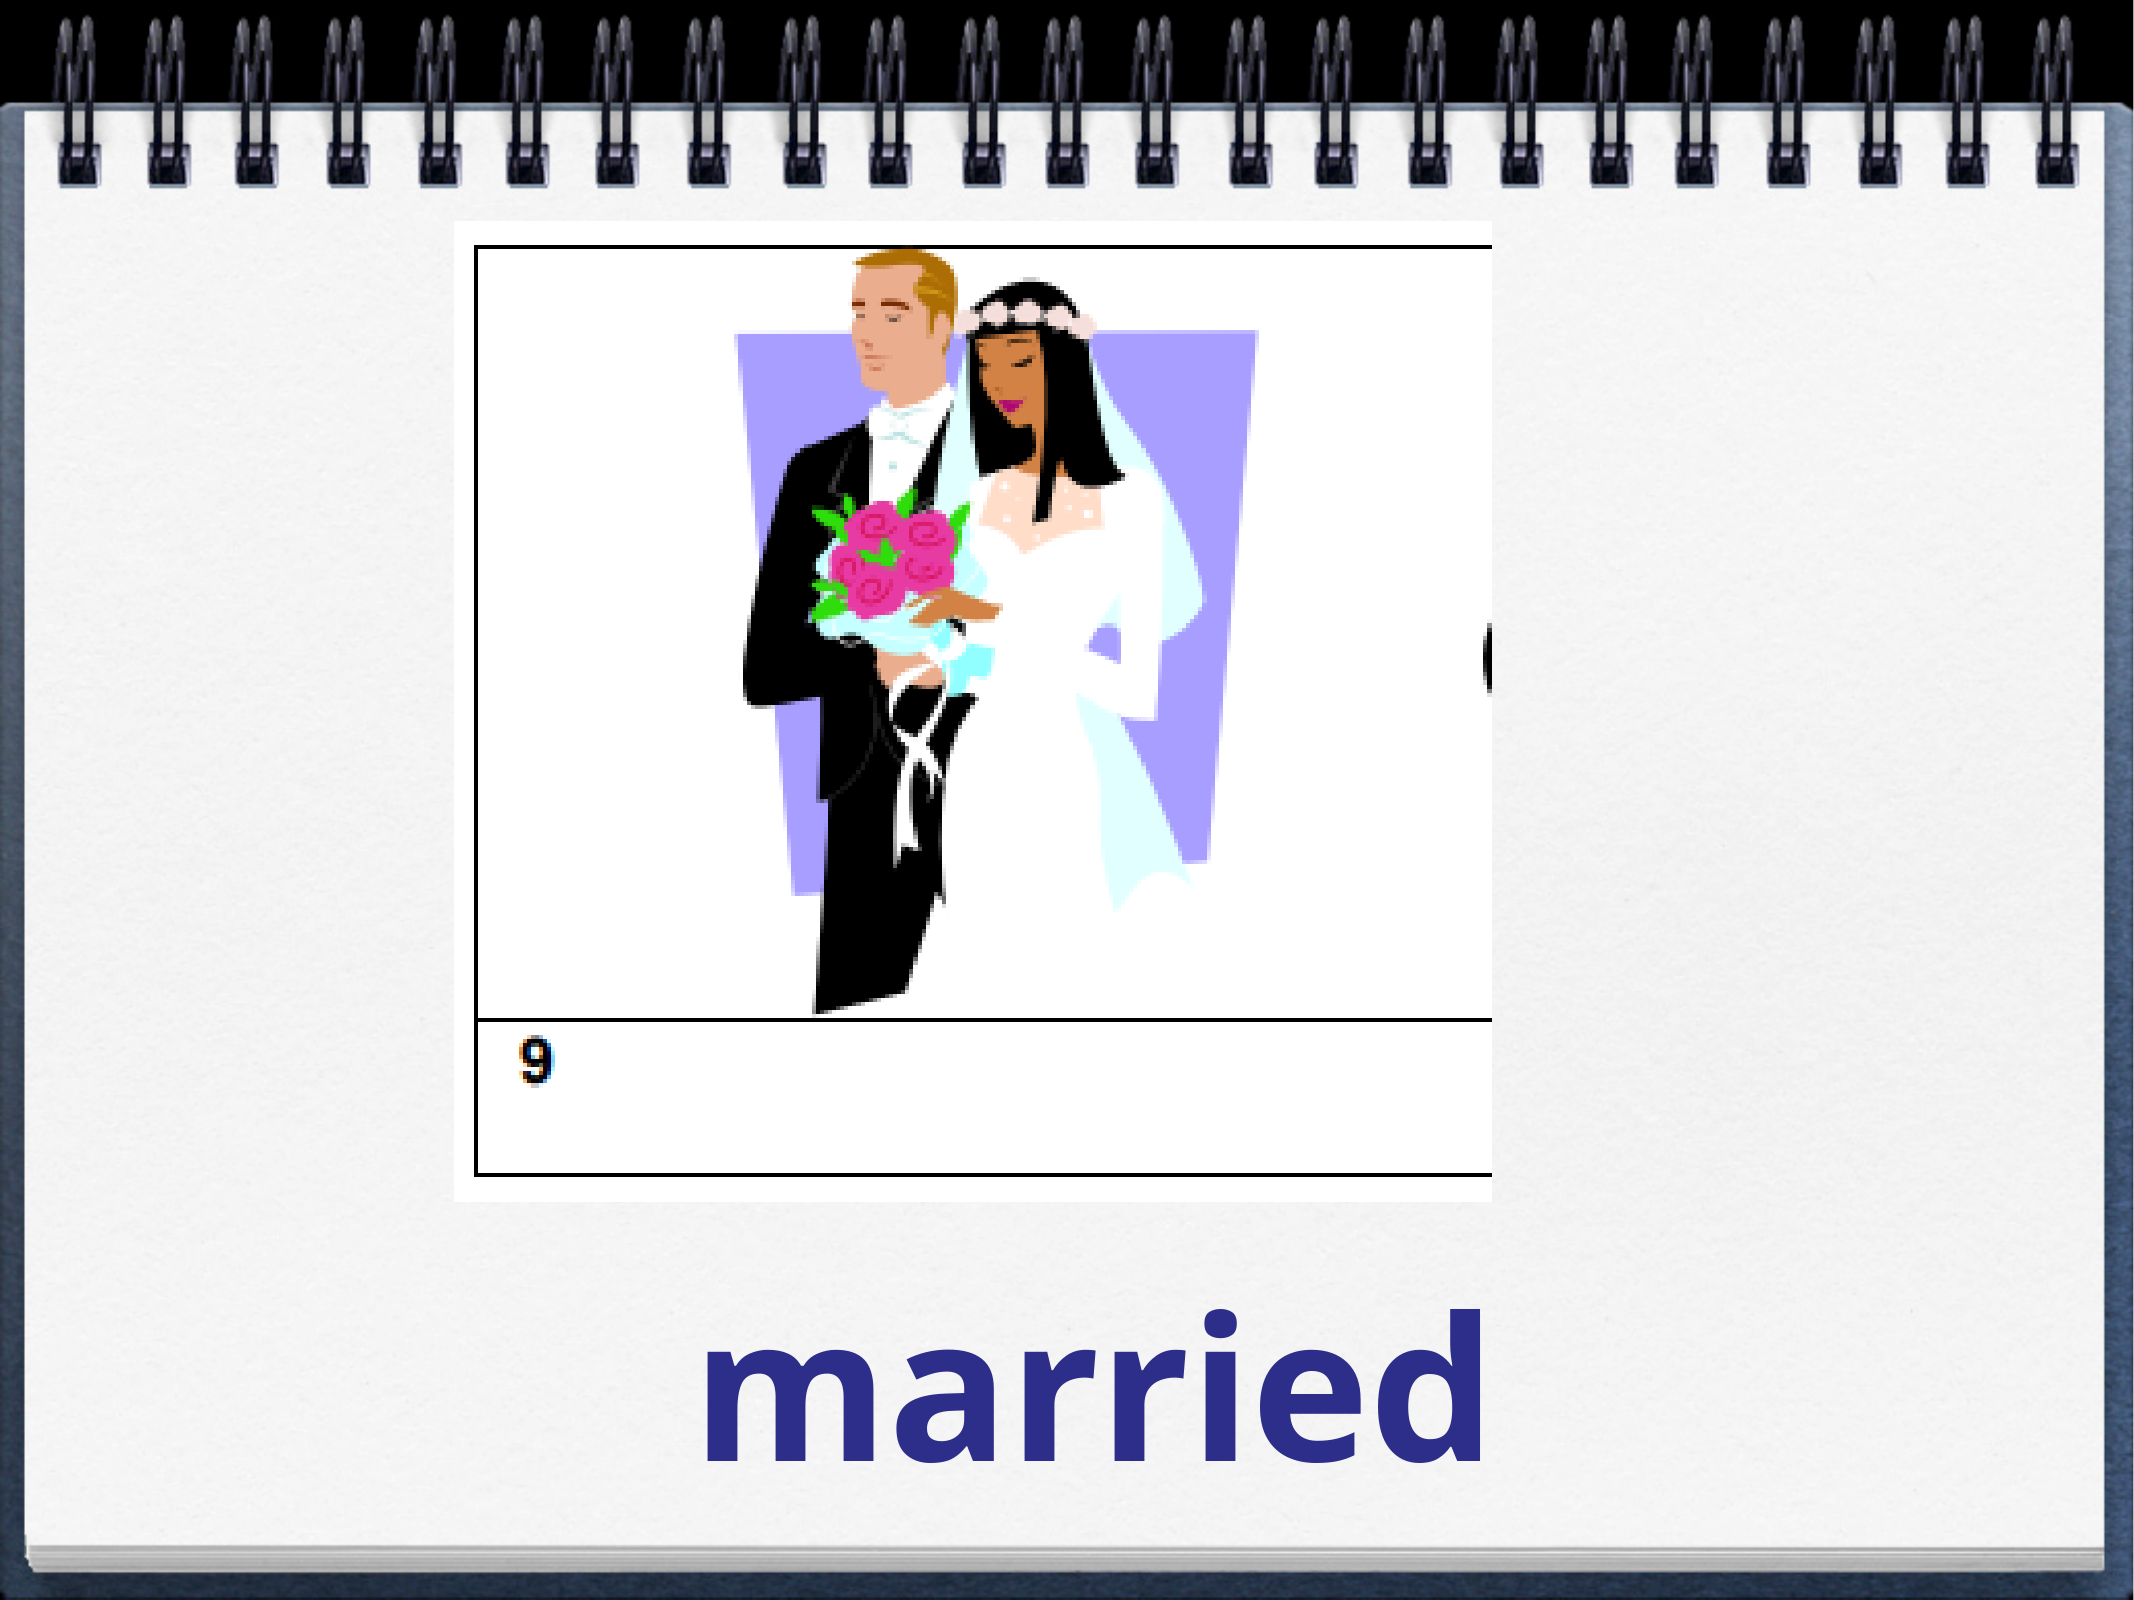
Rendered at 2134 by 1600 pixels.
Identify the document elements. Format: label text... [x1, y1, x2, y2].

picture [0, 0, 2134, 1600]
text_box married [677, 1253, 1512, 1509]
